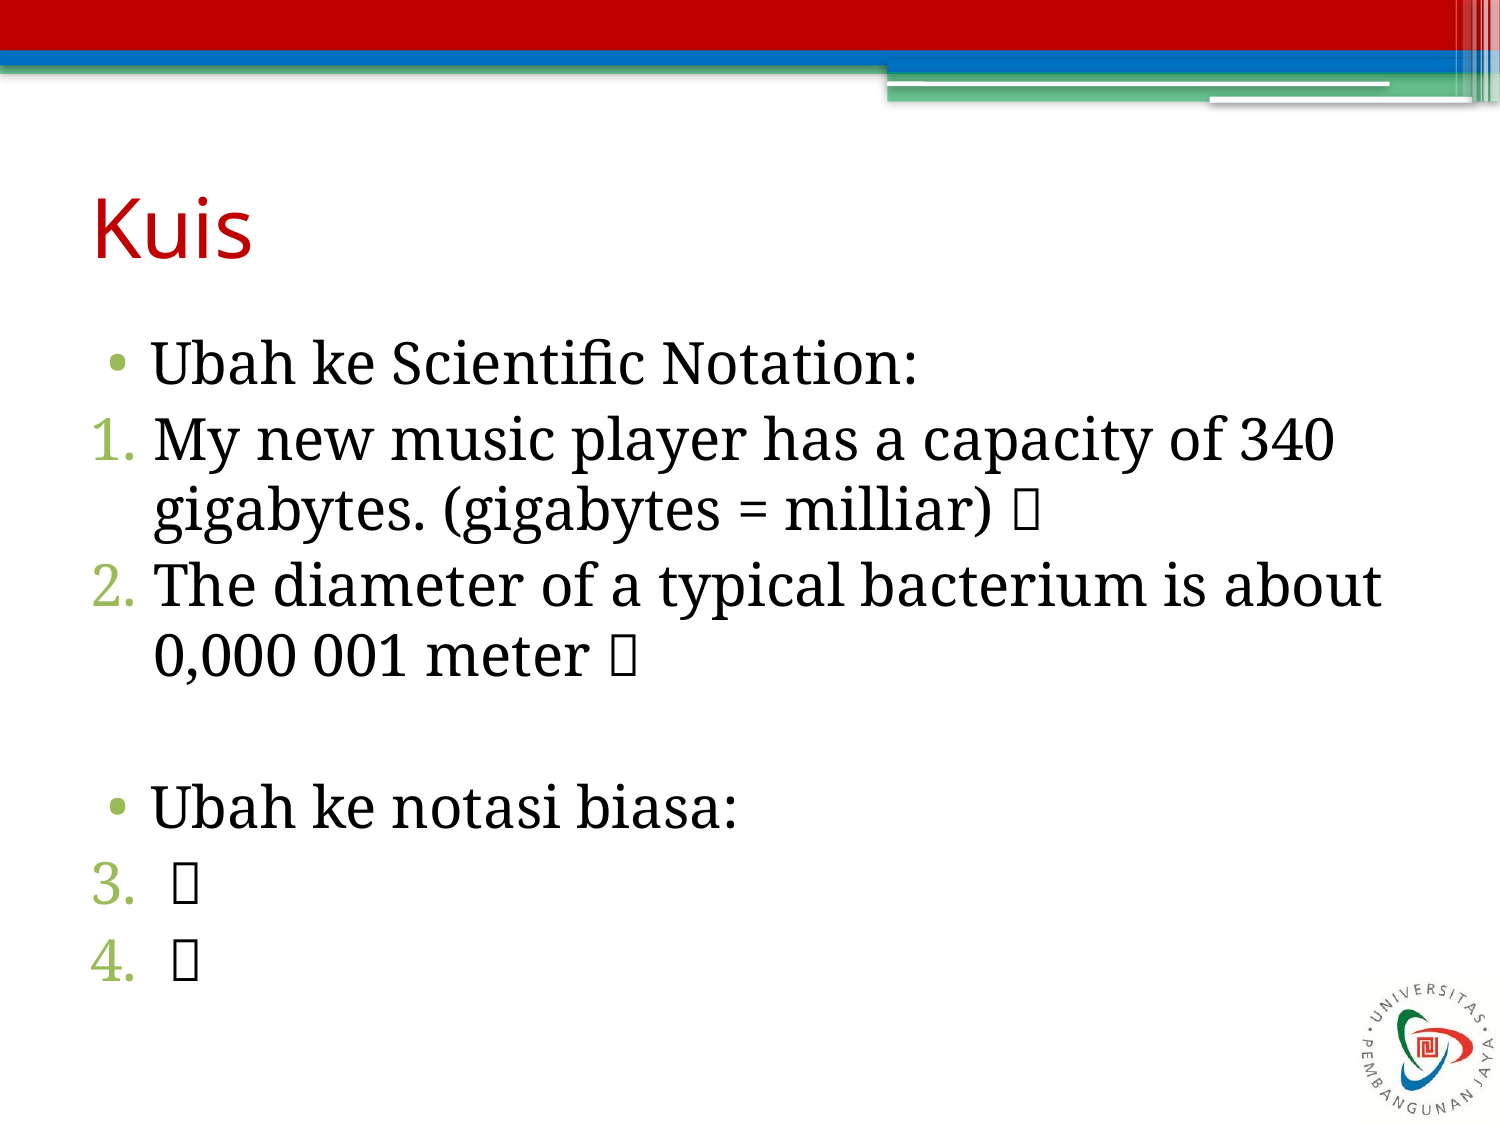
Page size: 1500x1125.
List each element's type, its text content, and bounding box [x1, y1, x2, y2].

title Kuis [75, 137, 1425, 313]
picture [1352, 975, 1500, 1125]
